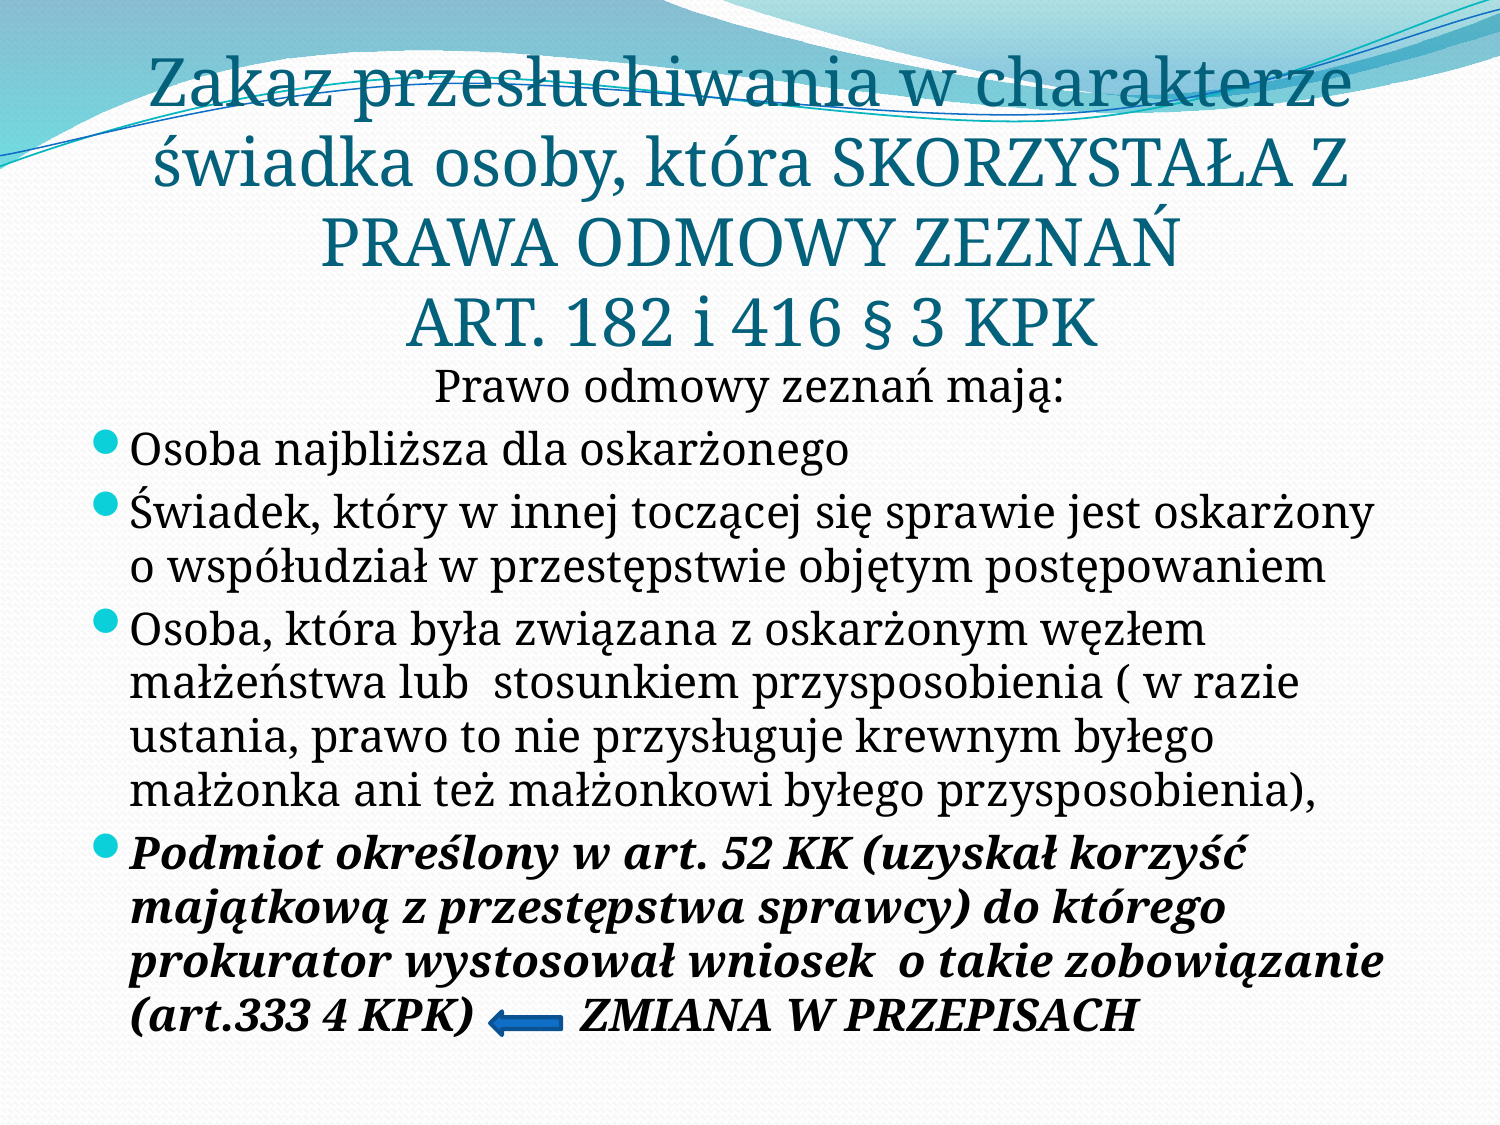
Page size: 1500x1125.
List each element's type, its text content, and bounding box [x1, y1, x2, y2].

text_box [488, 1009, 564, 1037]
title Zakaz przesłuchiwania w charakterze świadka osoby, która SKORZYSTAŁA Z PRAWA ODMOWY ZEZNAŃ ART. 182 i 416 § 3 KPK [76, 172, 1427, 361]
list Prawo odmowy zeznań mają: Osoba najbliższa dla oskarżonego Świadek, który w innej toczącej się sprawie jest oskarżony o współudział w przestępstwie objętym postępowaniem Osoba, która była związana z oskarżonym węzłem małżeństwa lub stosunkiem przysposobienia ( w razie ustania, prawo to nie przysługuje krewnym byłego małżonka ani też małżonkowi byłego przysposobienia), Podmiot określony w art. 52 KK (uzyskał korzyść majątkową z przestępstwa sprawcy) do którego prokurator wystosował wniosek o takie zobowiązanie (art.333 4 KPK) ZMIANA W PRZEPISACH [75, 349, 1425, 1125]
